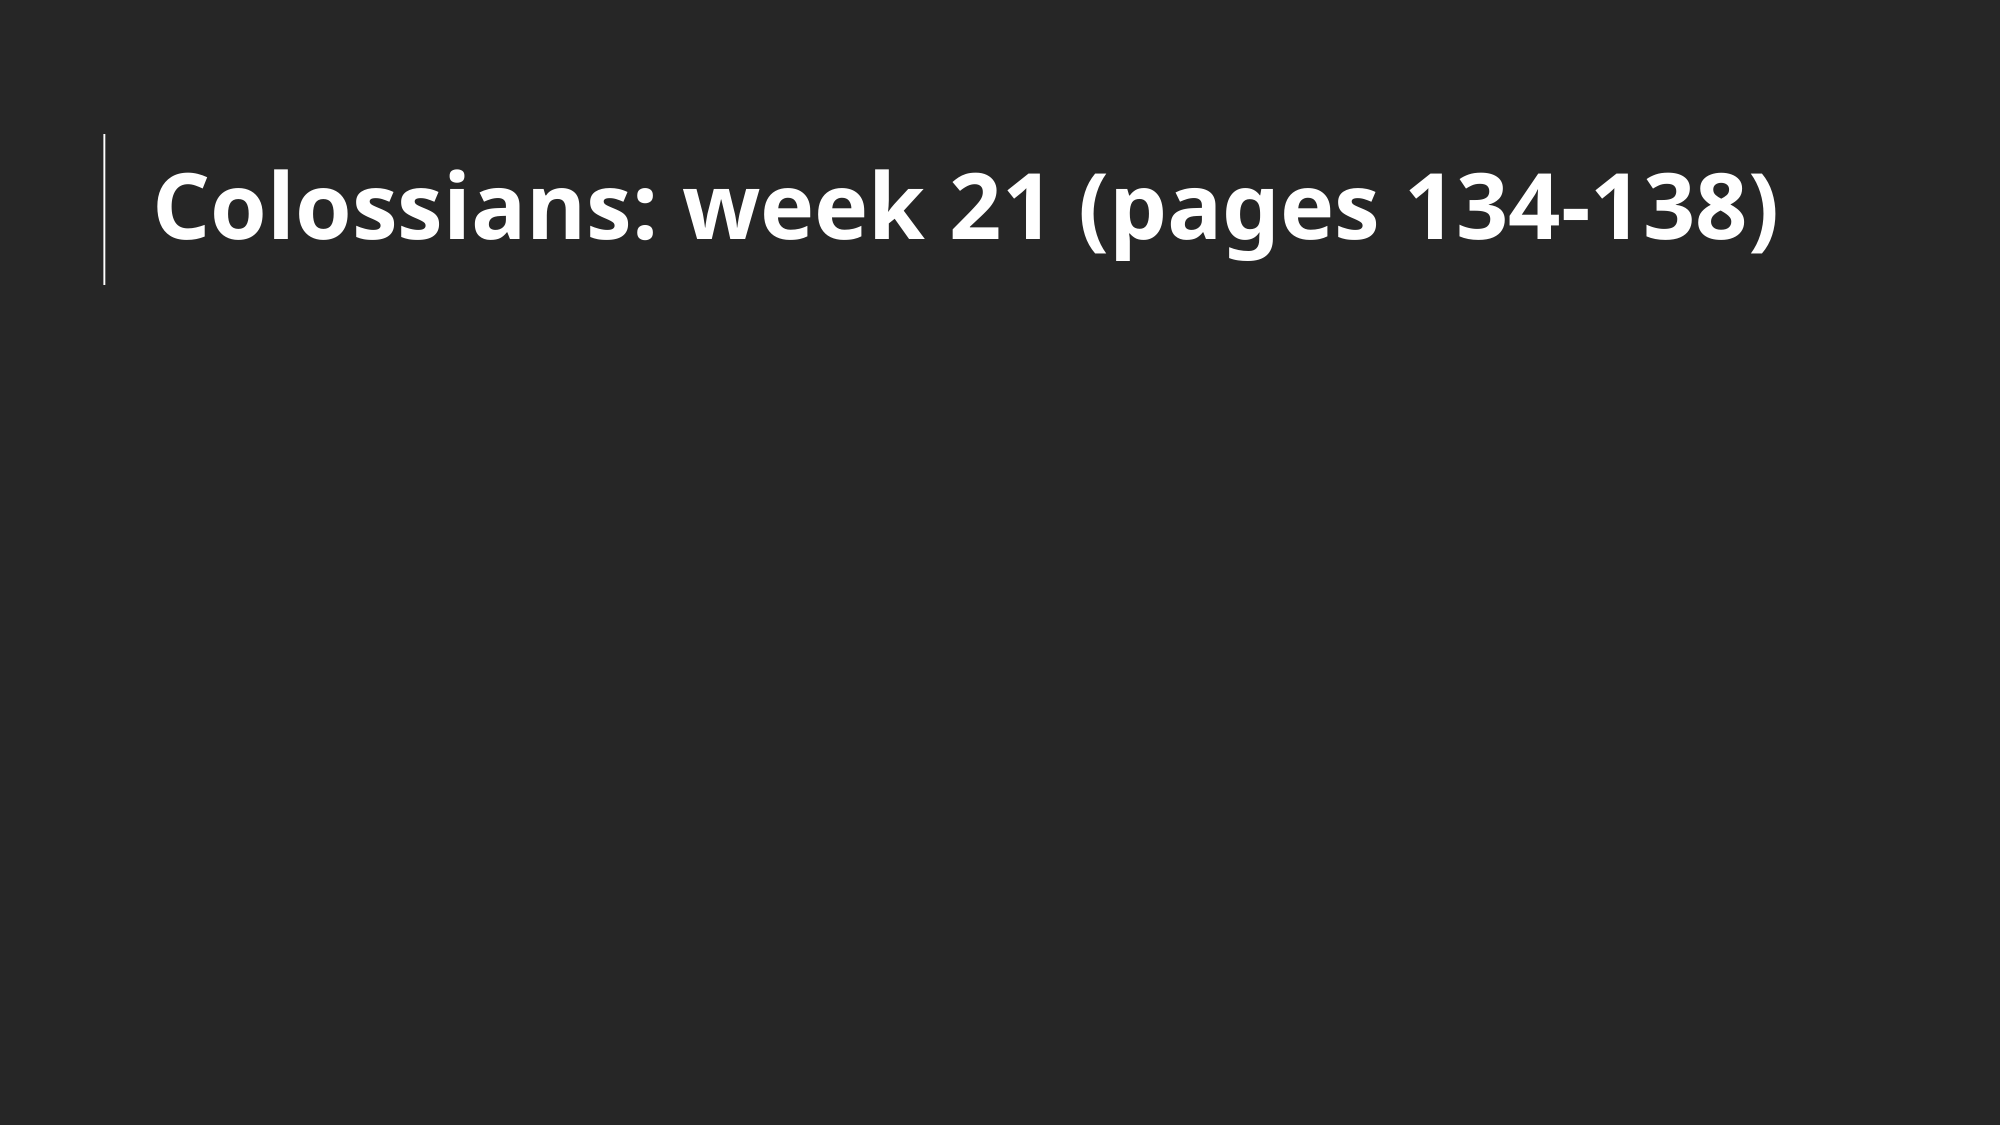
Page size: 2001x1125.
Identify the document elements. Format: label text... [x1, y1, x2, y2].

picture [102, 134, 107, 285]
title Colossians: week 21 (pages 134-138) [137, 101, 1863, 319]
